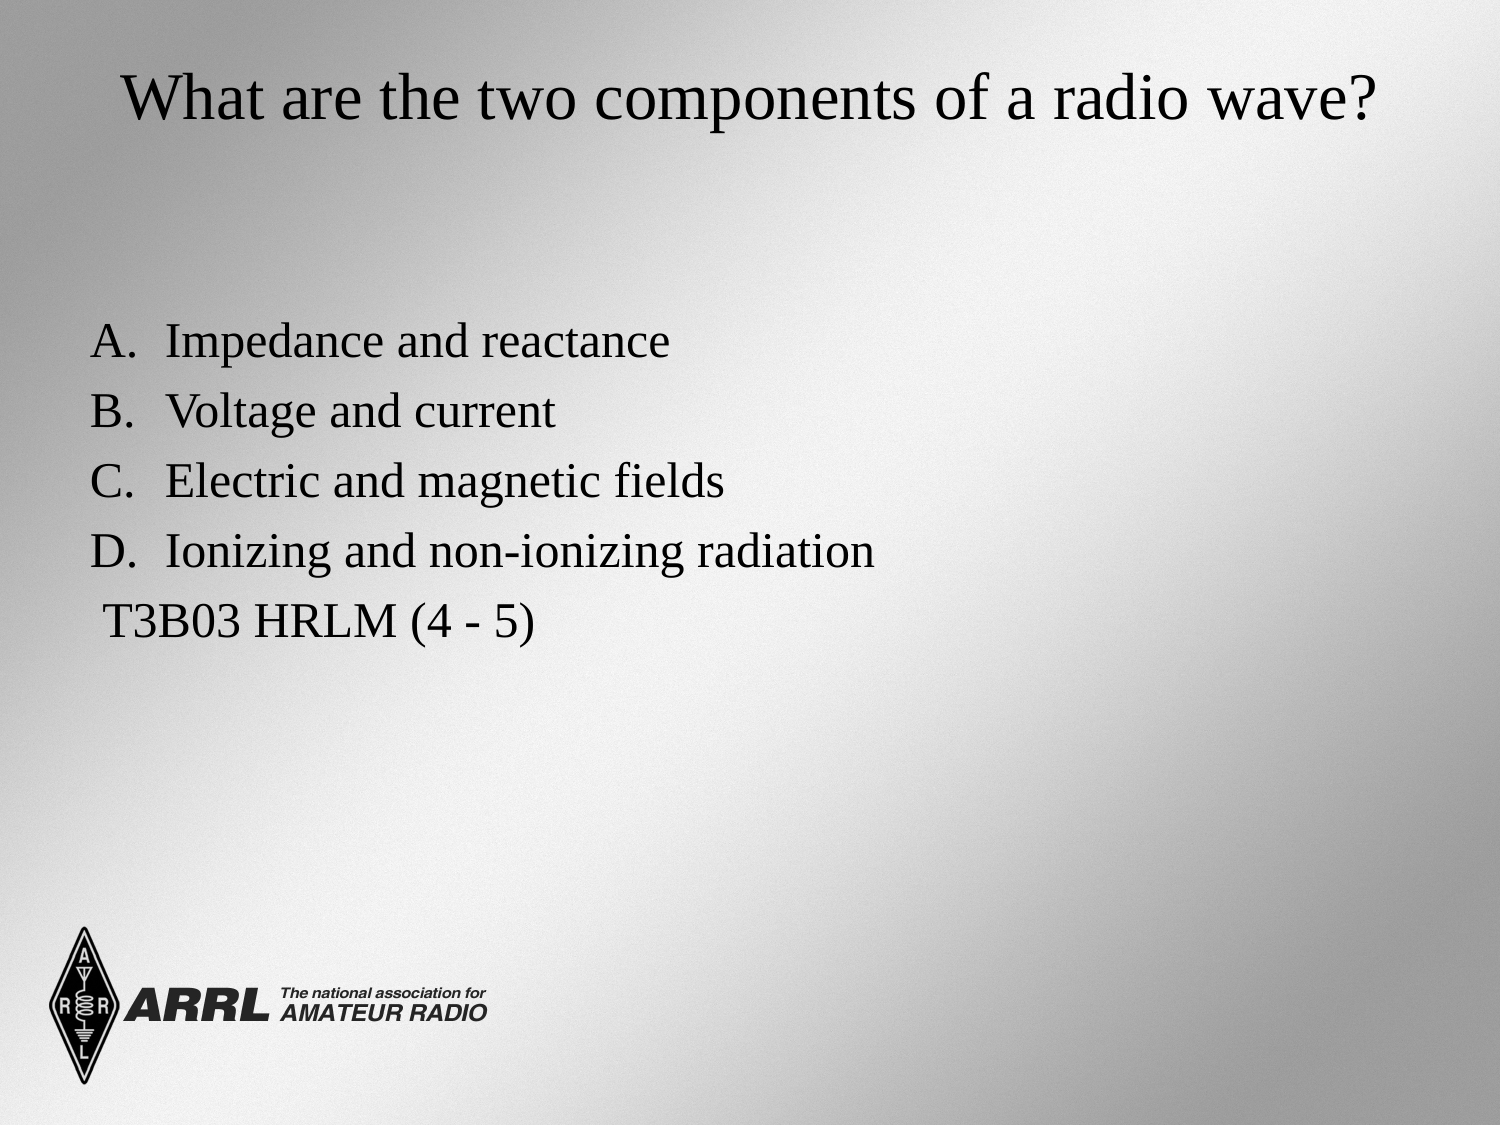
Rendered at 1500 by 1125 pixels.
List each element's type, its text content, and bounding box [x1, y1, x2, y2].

title What are the two components of a radio wave? [75, 45, 1425, 233]
list Impedance and reactance Voltage and current Electric and magnetic fields Ionizing and non-ionizing radiation T3B03 HRLM (4 - 5) [75, 299, 1425, 1005]
picture [0, 0, 1500, 1125]
